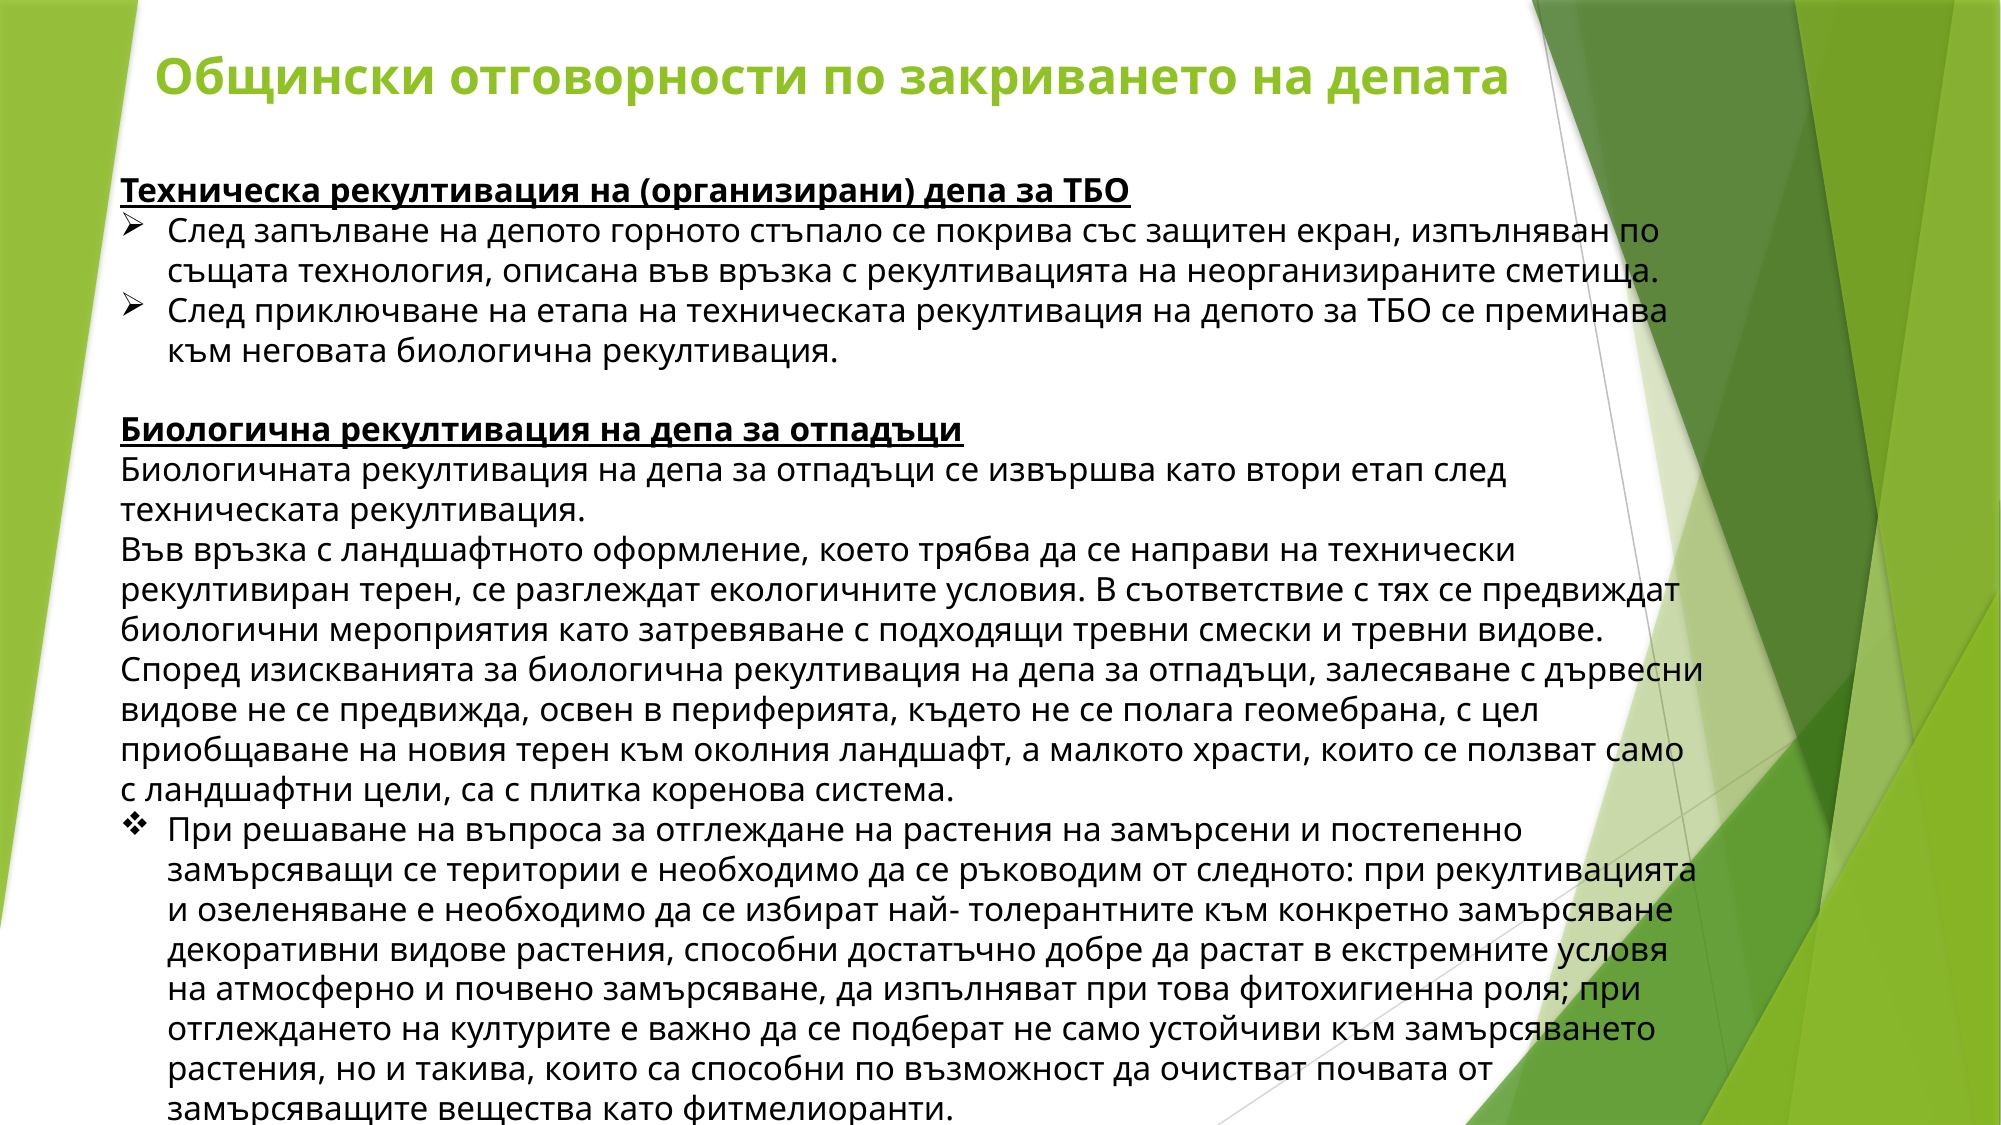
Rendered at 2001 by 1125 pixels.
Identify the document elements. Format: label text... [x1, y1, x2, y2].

text_box Техническа рекултивация на (организирани) депа за ТБО След запълване на депото горното стъпало се покрива със защитен екран, изпълняван по същата технология, описана във връзка с рекултивацията на неорганизираните сметища. След приключване на етапа на техническата рекултивация на депото за ТБО се преминава към неговата биологична рекултивация. Биологична рекултивация на депа за отпадъци Биологичната рекултивация на депа за отпадъци се извършва като втори етап след техническата рекултивация. Във връзка с ландшафтното оформление, което трябва да се направи на технически рекултивиран терен, се разглеждат екологичните условия. В съответствие с тях се предвиждат биологични мероприятия като затревяване с подходящи тревни смески и тревни видове. Според изискванията за биологична рекултивация на депа за отпадъци, залесяване с дървесни видове не се предвижда, освен в периферията, където не се полага геомебрана, с цел приобщаване на новия терен към околния ландшафт, а малкото храсти, които се ползват само с ландшафтни цели, са с плитка коренова система. При решаване на въпроса за отглеждане на растения на замърсени и постепенно замърсяващи се територии е необходимо да се ръководим от следното: при рекултивацията и озеленяване е необходимо да се избират най- толерантните към конкретно замърсяване декоративни видове растения, способни достатъчно добре да растат в екстремните условя на атмосферно и почвено замърсяване, да изпълняват при това фитохигиенна роля; при отглеждането на културите е важно да се подберат не само устойчиви към замърсяването растения, но и такива, които са способни по възможност да очистват почвата от замърсяващите вещества като фитмелиоранти. [105, 111, 1723, 1125]
text_box Общински отговорности по закриването на депата [139, 25, 1646, 113]
